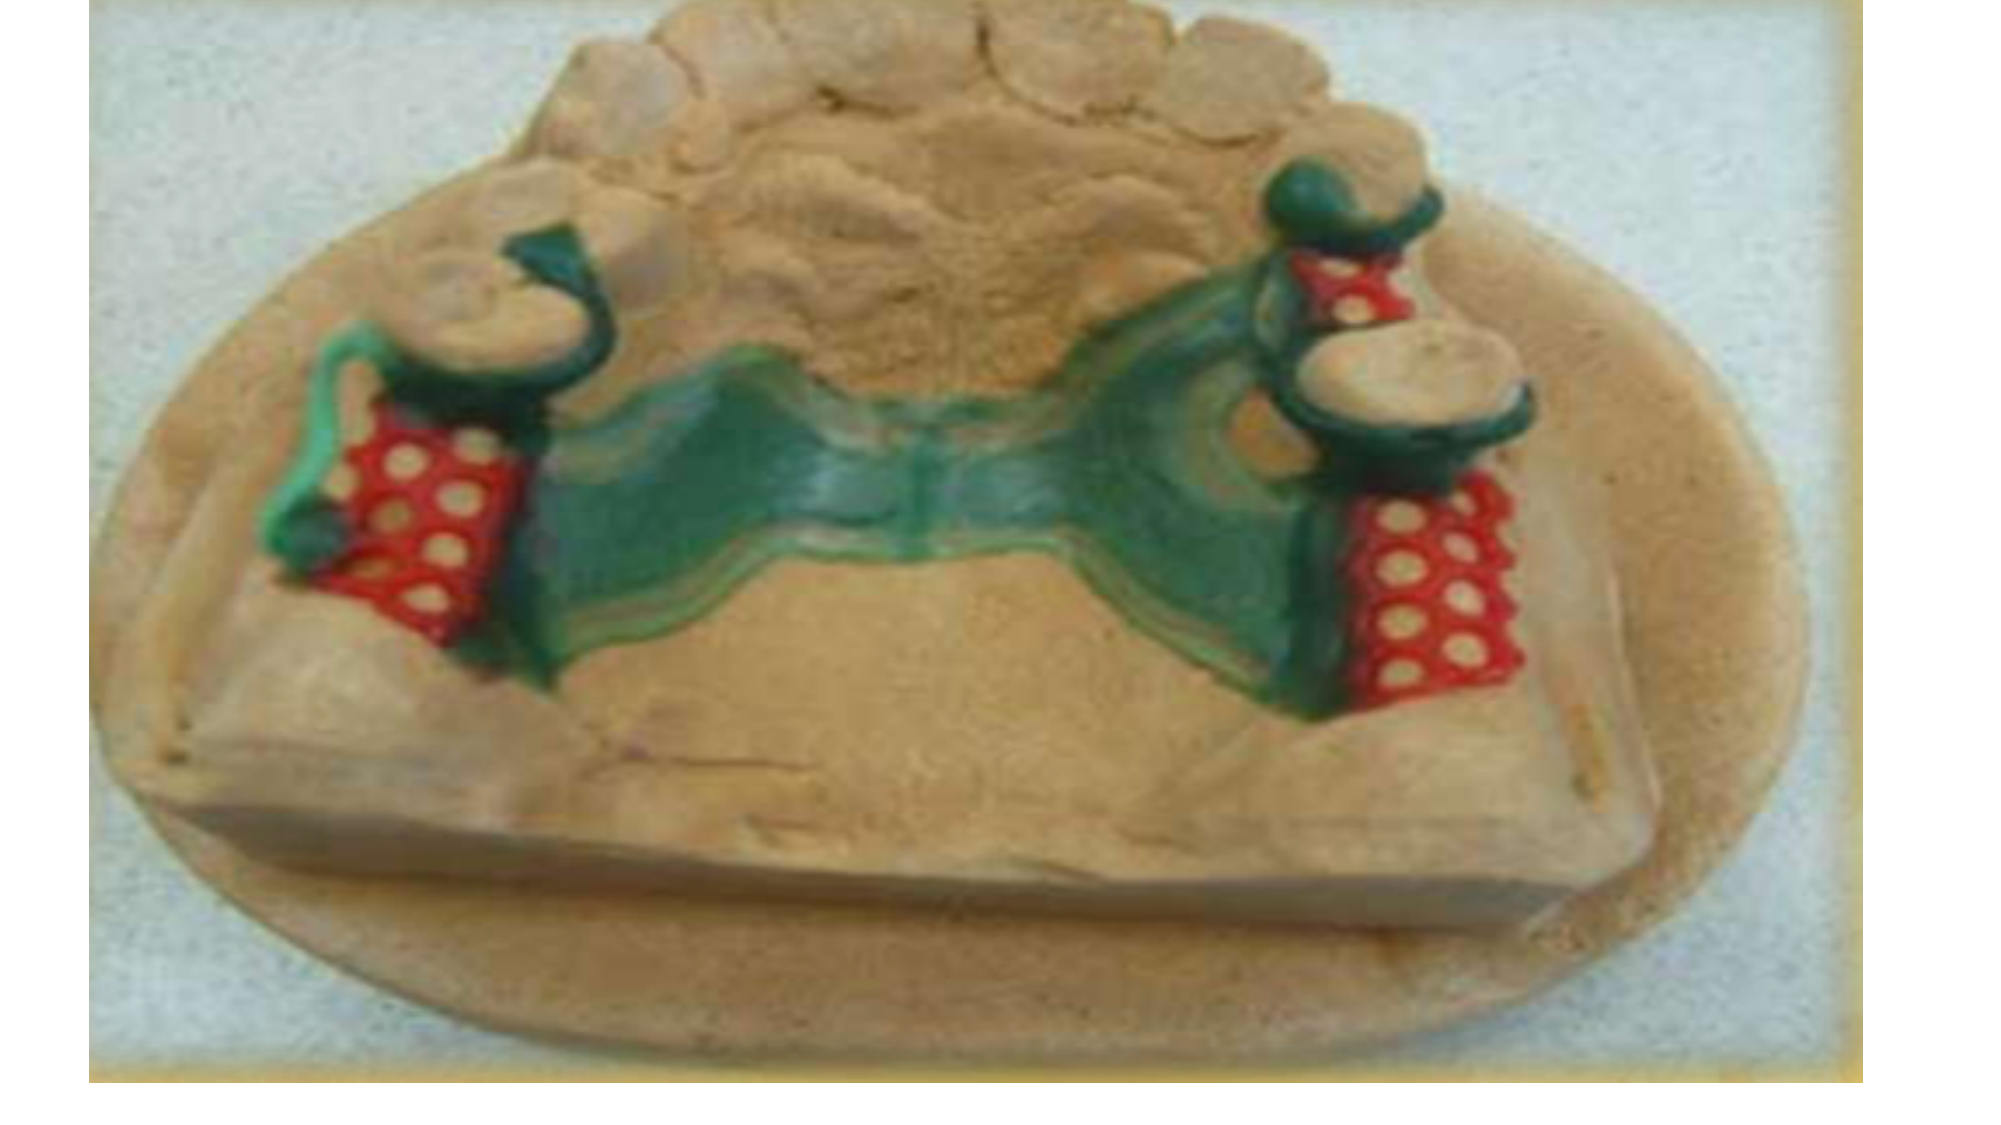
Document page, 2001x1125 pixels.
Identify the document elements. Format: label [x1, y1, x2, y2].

list [89, 0, 1863, 1083]
